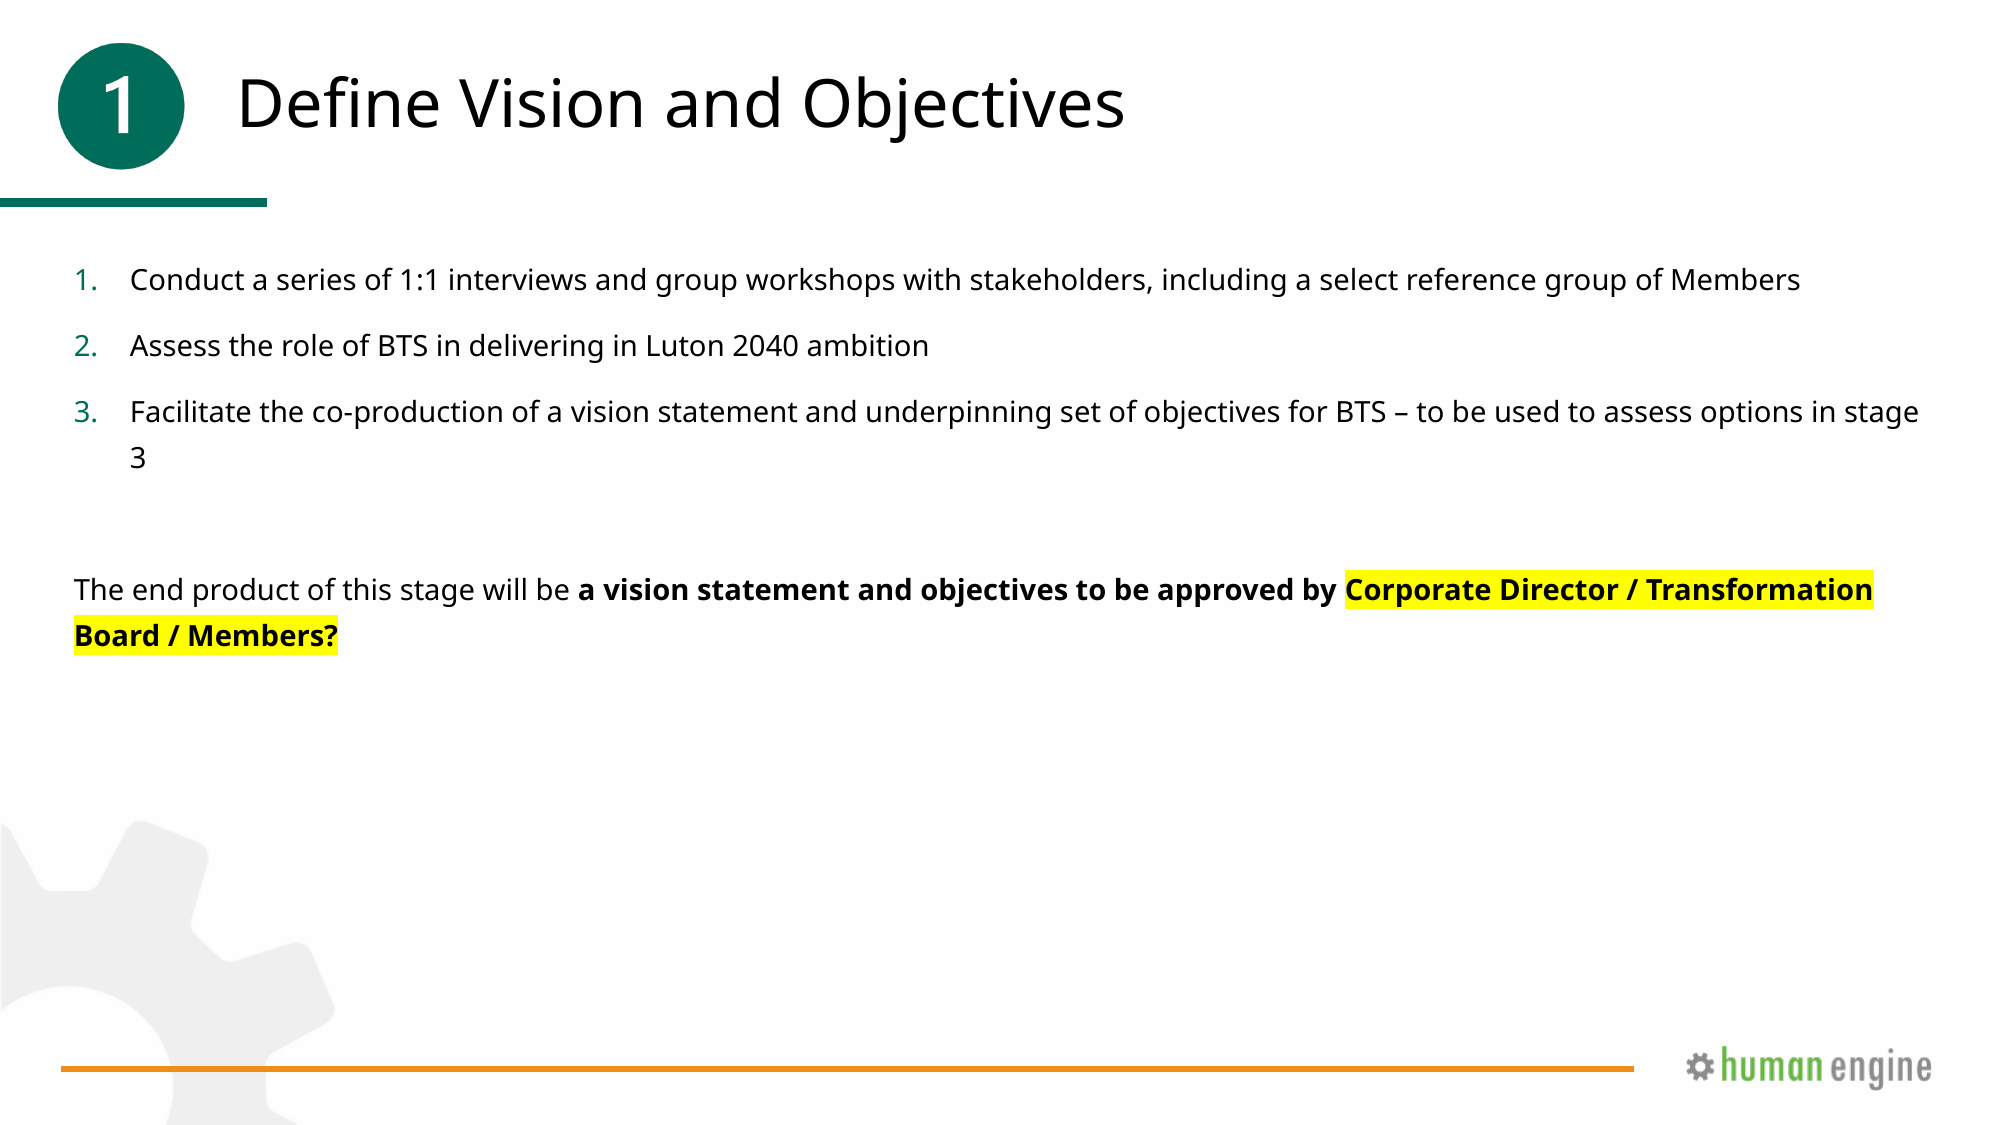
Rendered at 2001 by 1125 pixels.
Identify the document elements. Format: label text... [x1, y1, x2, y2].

list Conduct a series of 1:1 interviews and group workshops with stakeholders, including a select reference group of Members Assess the role of BTS in delivering in Luton 2040 ambition Facilitate the co-production of a vision statement and underpinning set of objectives for BTS – to be used to assess options in stage 3 The end product of this stage will be a vision statement and objectives to be approved by Corporate Director / Transformation Board / Members? [58, 243, 1942, 985]
title Define Vision and Objectives [221, 43, 1866, 170]
picture [1678, 1038, 1938, 1096]
picture [41, 26, 201, 186]
